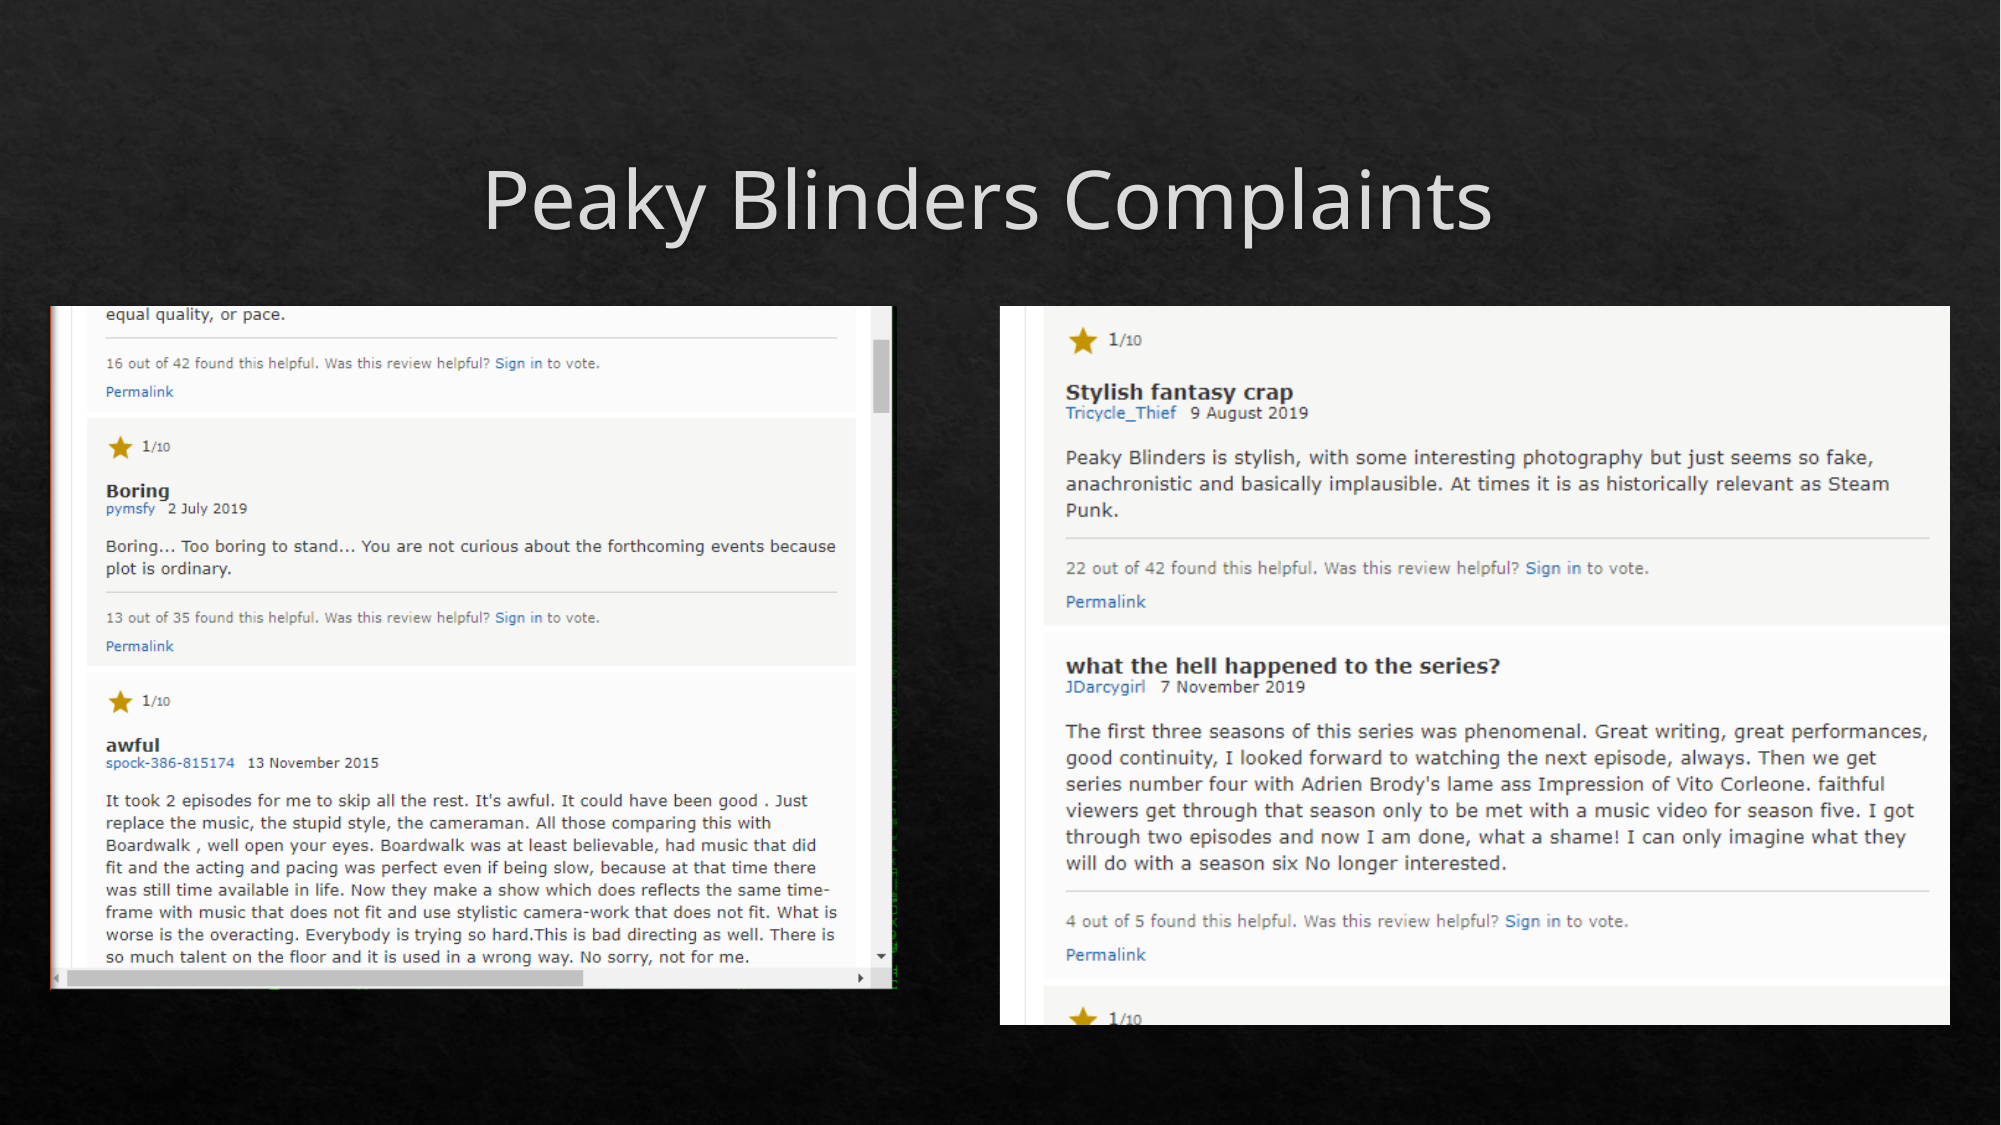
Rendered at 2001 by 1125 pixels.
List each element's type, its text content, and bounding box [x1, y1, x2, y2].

picture [999, 305, 1951, 1026]
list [49, 305, 899, 991]
title Peaky Blinders Complaints [149, 99, 1849, 307]
